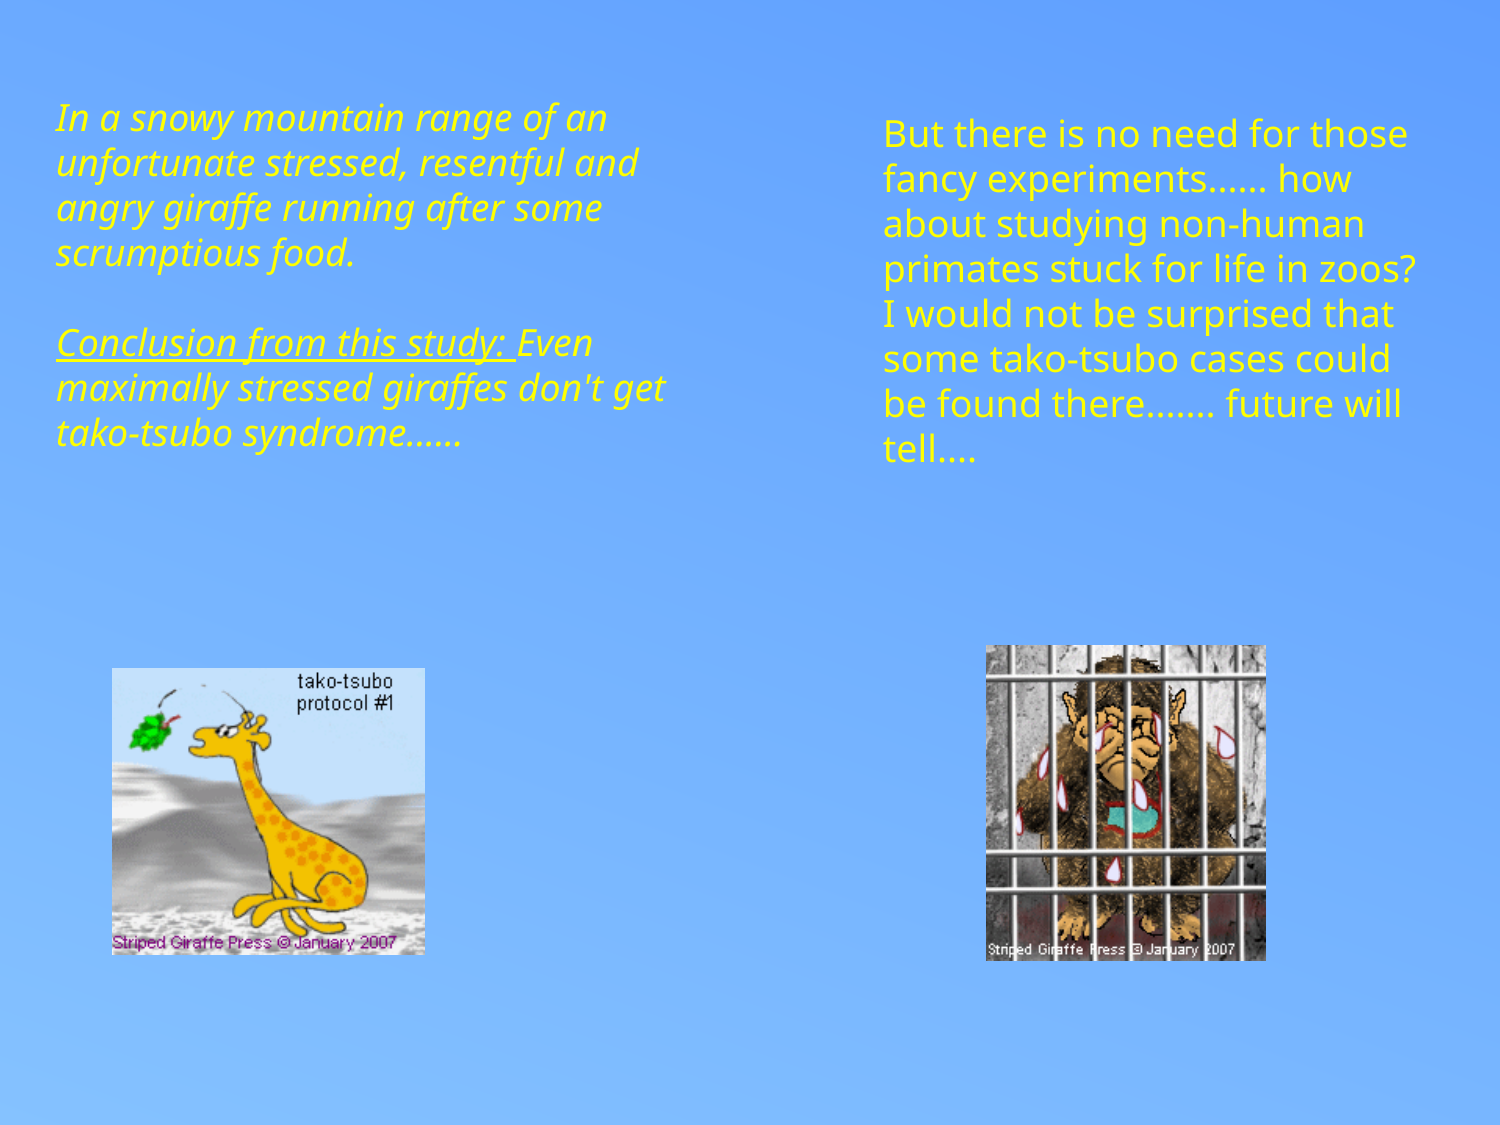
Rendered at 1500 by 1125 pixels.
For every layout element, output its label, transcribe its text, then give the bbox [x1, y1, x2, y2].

picture [985, 644, 1267, 962]
text_box But there is no need for those fancy experiments...... how about studying non-human primates stuck for life in zoos? I would not be surprised that some tako-tsubo cases could be found there....... future will tell.... [868, 102, 1447, 477]
picture [111, 668, 426, 956]
text_box In a snowy mountain range of an unfortunate stressed, resentful and angry giraffe running after some scrumptious food. Conclusion from this study: Even maximally stressed giraffes don't get tako-tsubo syndrome...... [41, 86, 715, 507]
